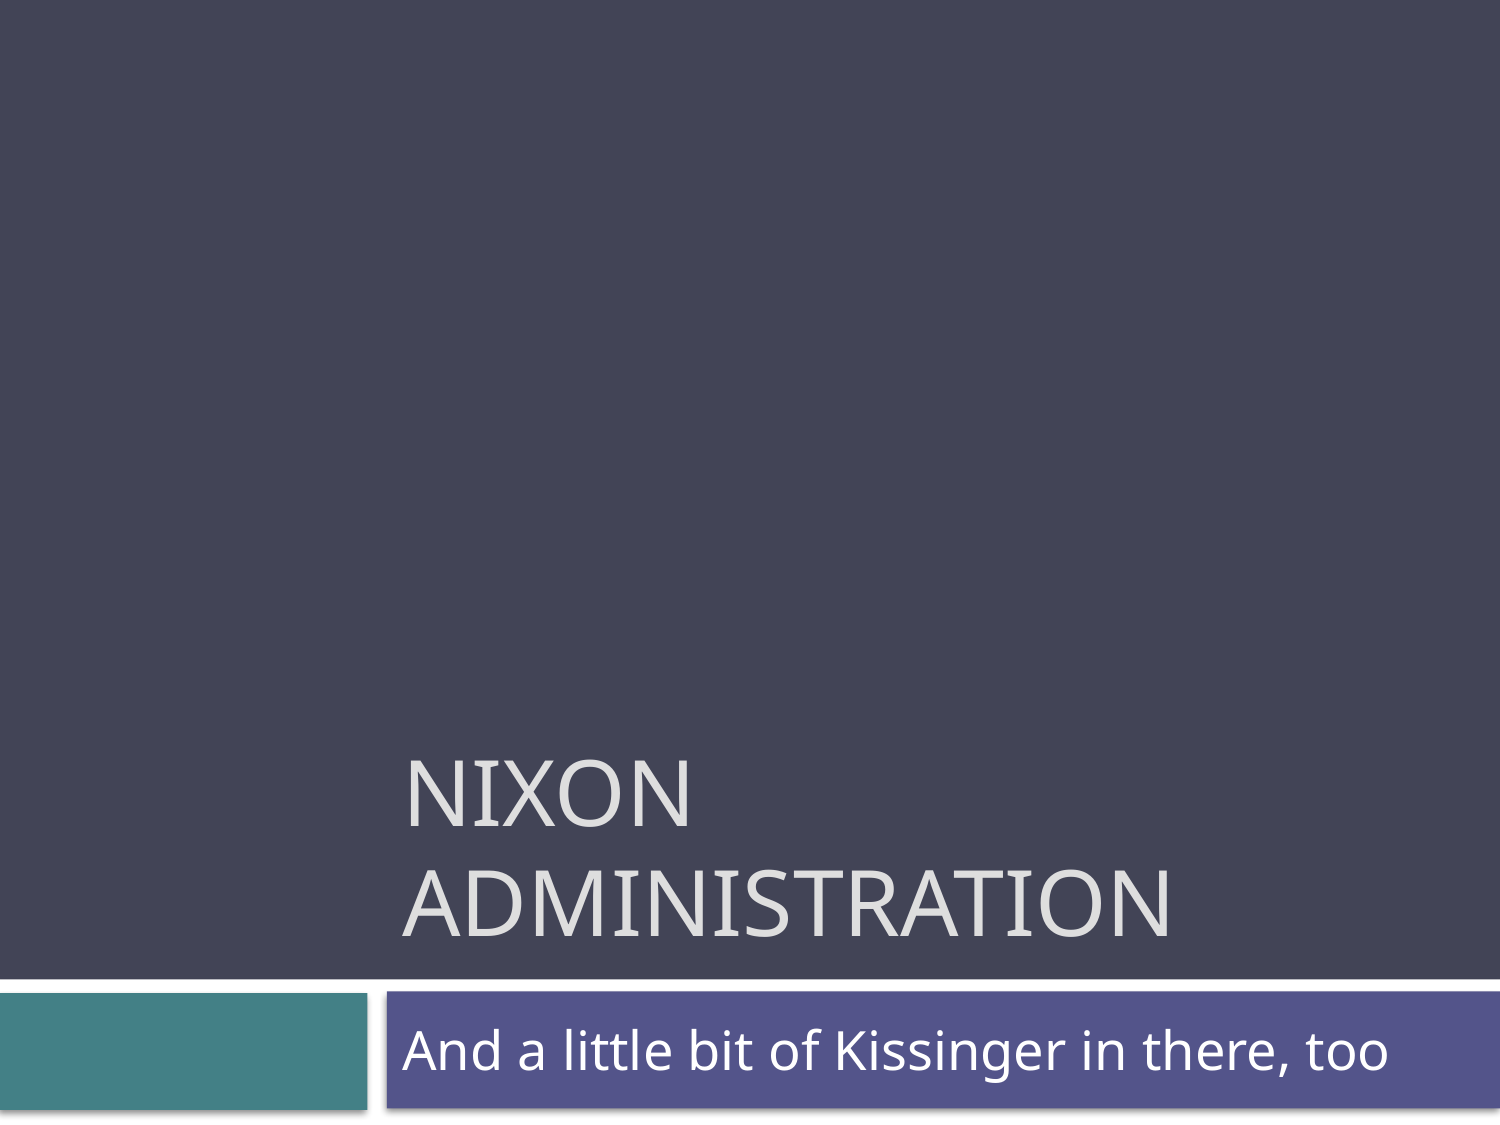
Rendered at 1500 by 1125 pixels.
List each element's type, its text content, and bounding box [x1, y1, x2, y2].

title Nixon Administration [387, 662, 1450, 963]
subtitle And a little bit of Kissinger in there, too [387, 992, 1488, 1105]
